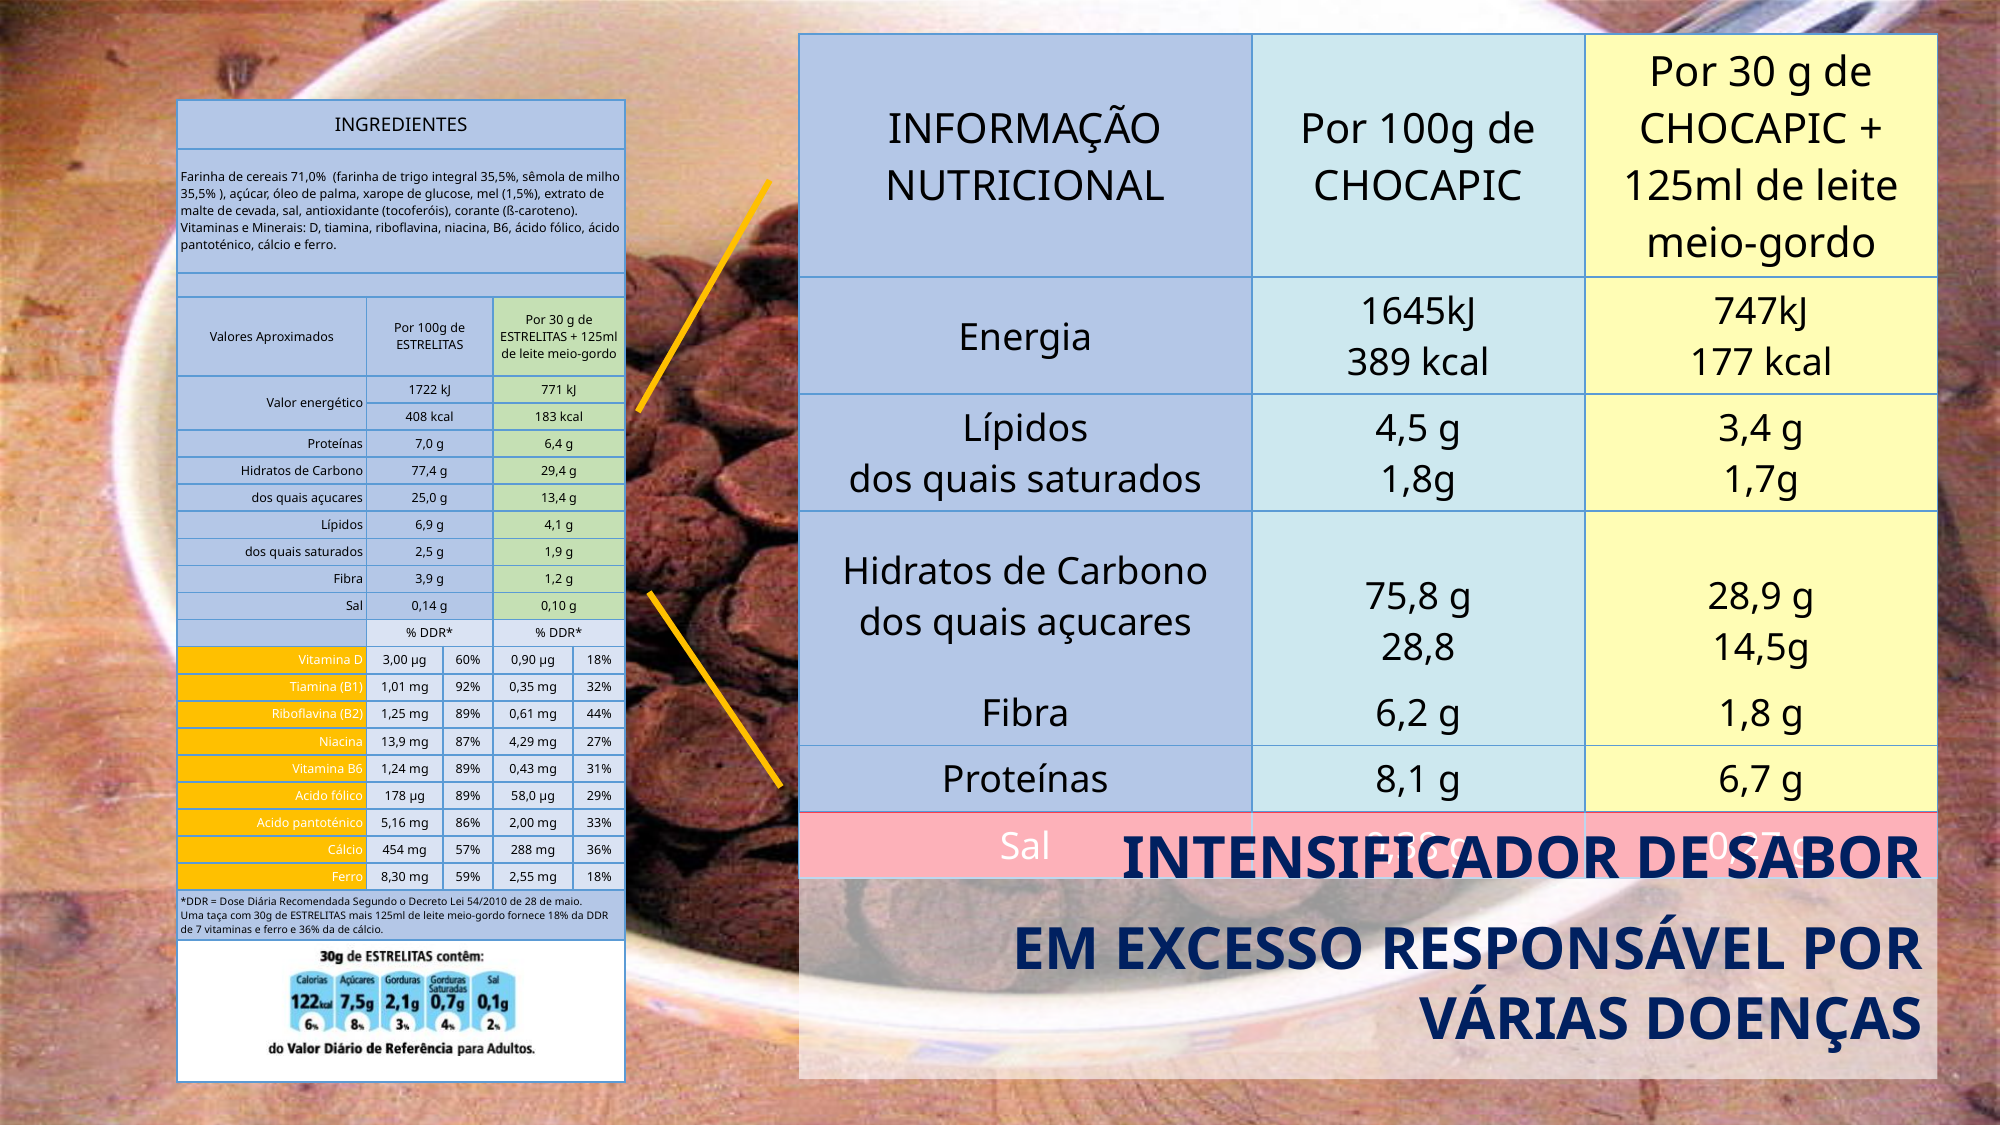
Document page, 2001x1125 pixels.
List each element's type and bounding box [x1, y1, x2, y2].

text_box [637, 180, 770, 412]
picture [0, 0, 2000, 1125]
text_box [648, 592, 781, 787]
